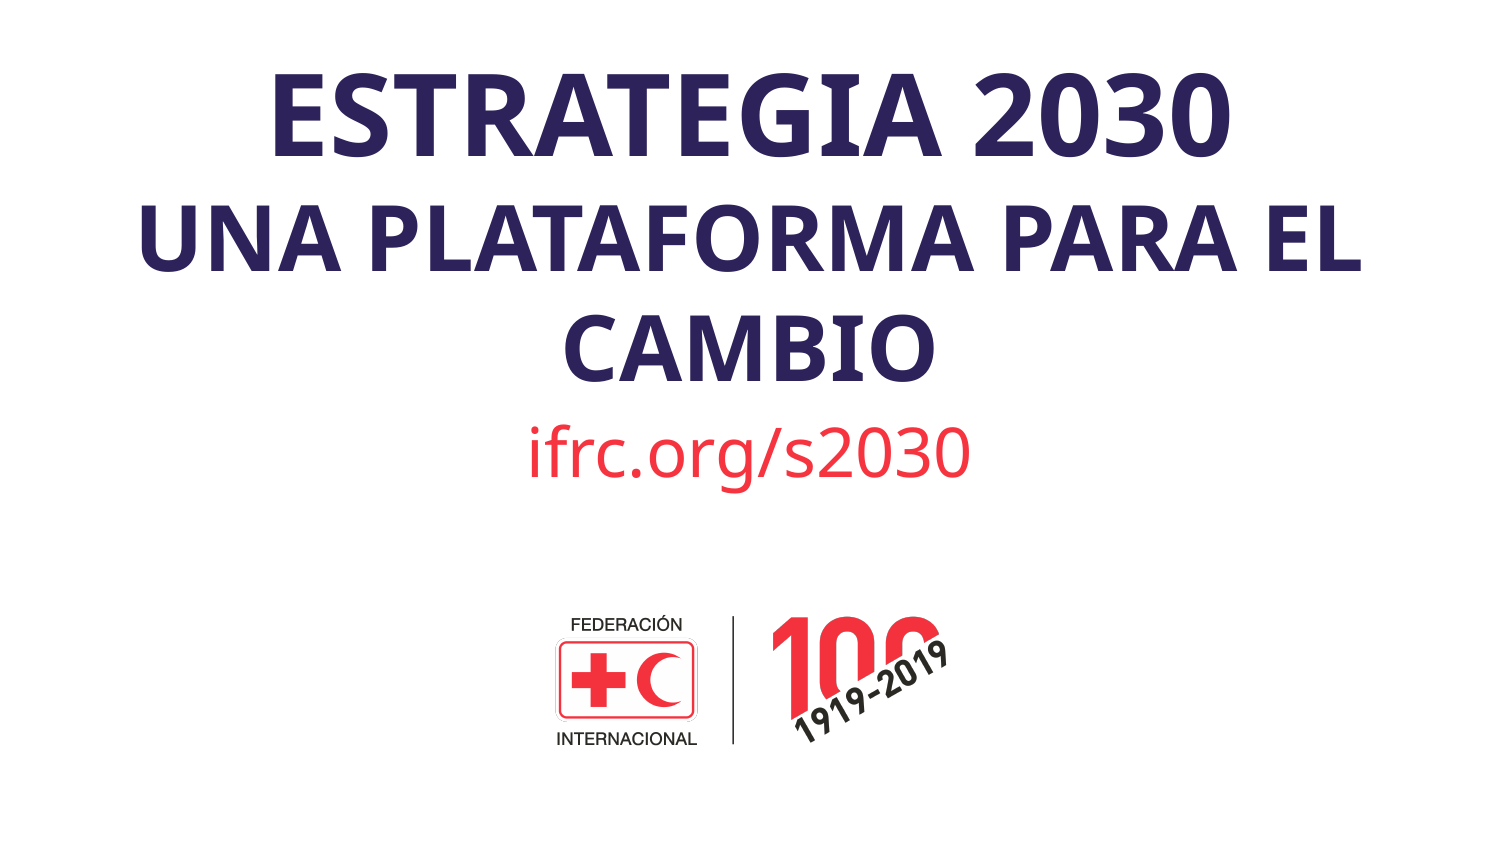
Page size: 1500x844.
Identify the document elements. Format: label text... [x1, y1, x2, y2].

picture [477, 532, 1023, 828]
subtitle ifrc.org/s2030 [9, 405, 1491, 494]
title ESTRATEGIA 2030 UNA PLATAFORMA PARA EL CAMBIO [51, 93, 1449, 349]
